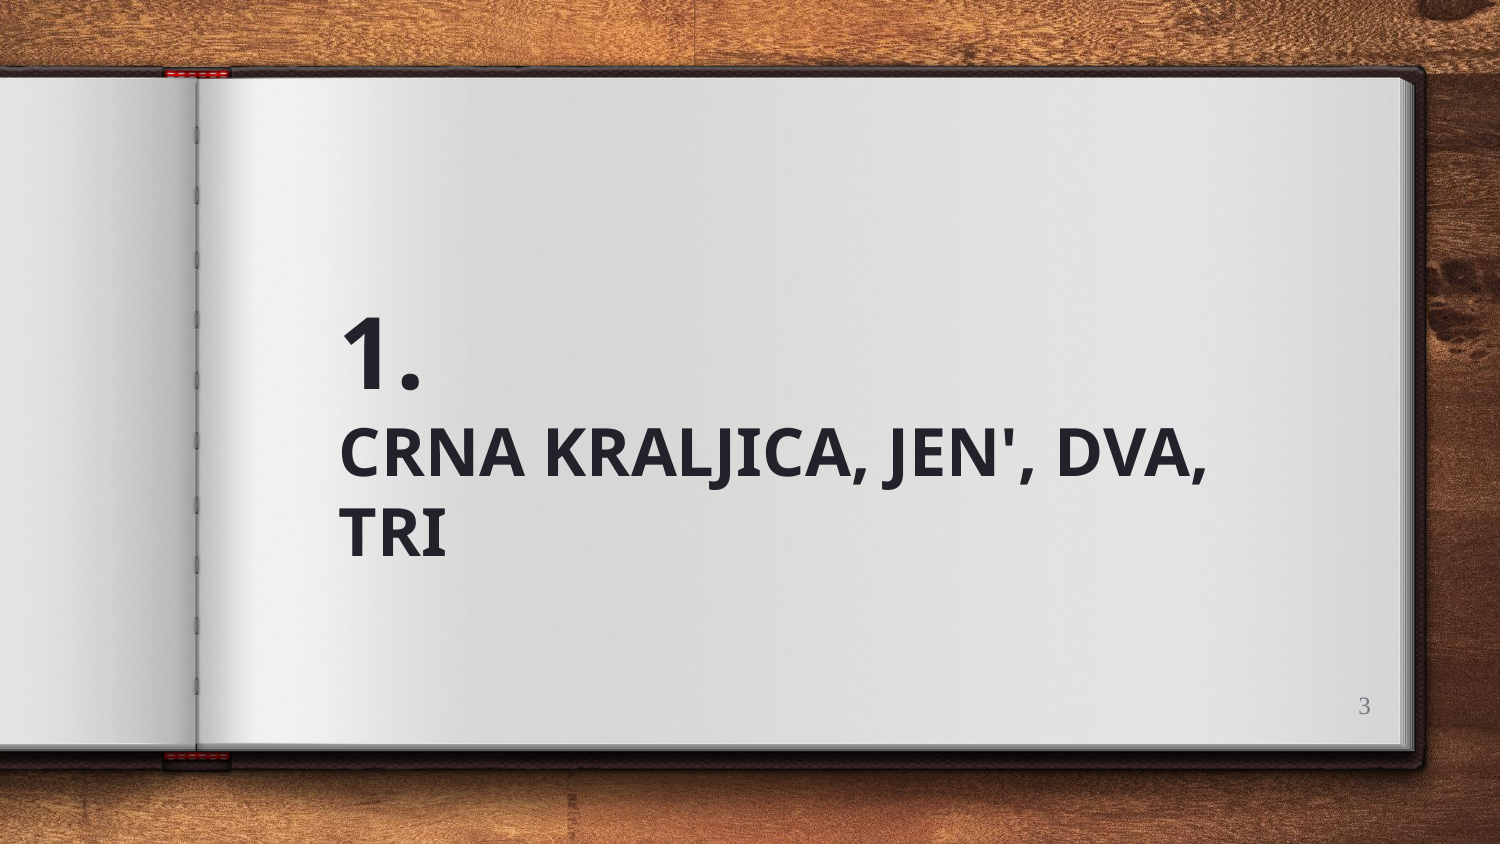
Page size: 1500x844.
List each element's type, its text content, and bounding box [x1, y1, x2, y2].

title 1. CRNA KRALJICA, JEN', DVA, TRI [323, 357, 1276, 705]
picture [0, 0, 1500, 844]
slide_number 3 [1295, 672, 1386, 737]
